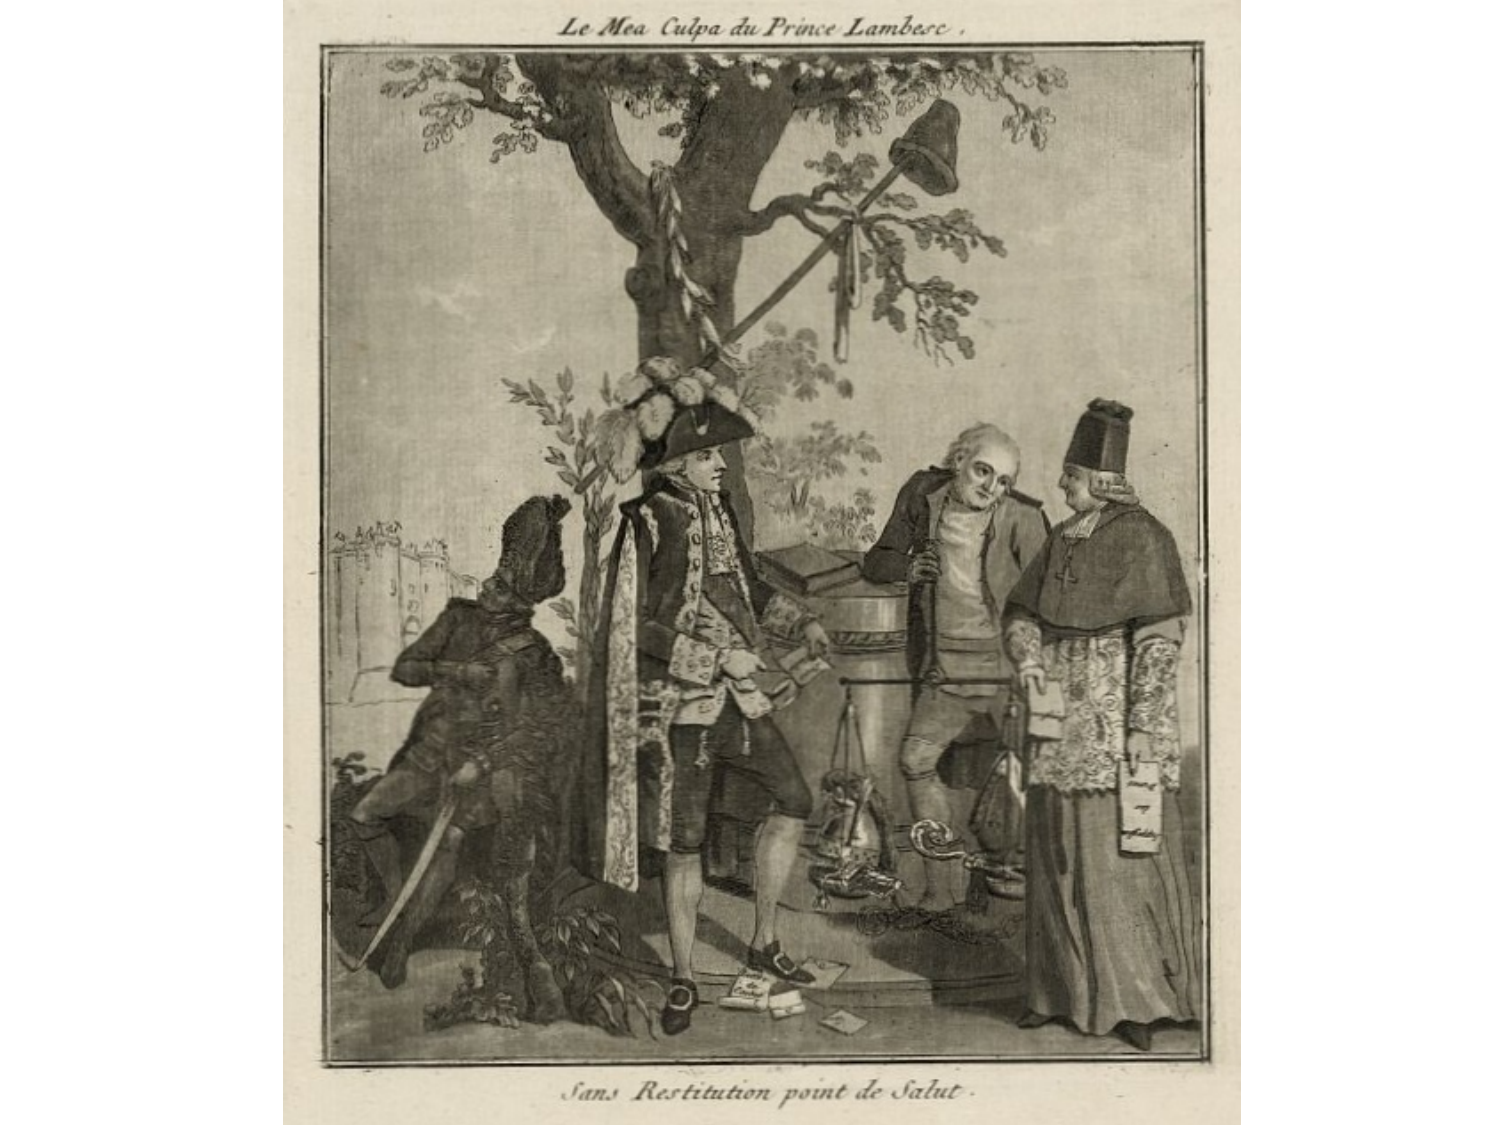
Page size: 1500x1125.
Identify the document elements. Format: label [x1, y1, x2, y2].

picture [282, 0, 1242, 1125]
